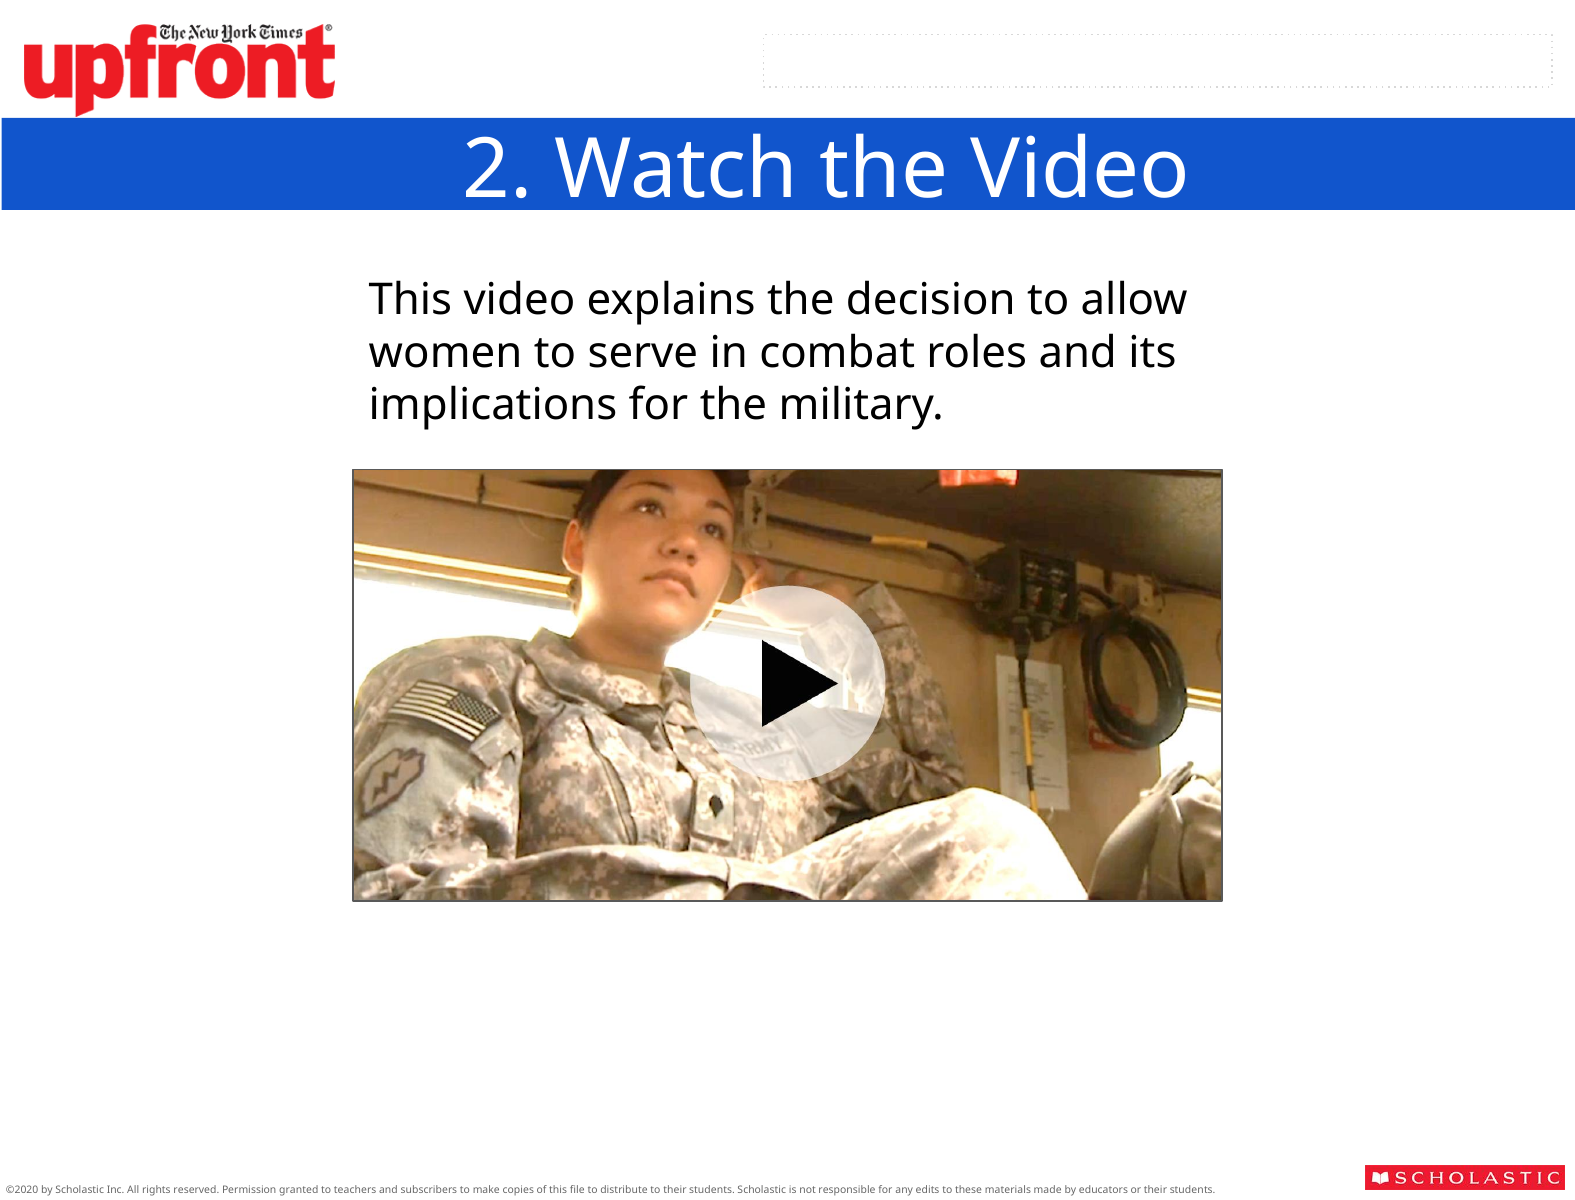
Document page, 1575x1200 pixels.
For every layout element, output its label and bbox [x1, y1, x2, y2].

picture [1365, 1165, 1565, 1190]
text_box [330, 453, 1238, 920]
picture [24, 24, 335, 117]
